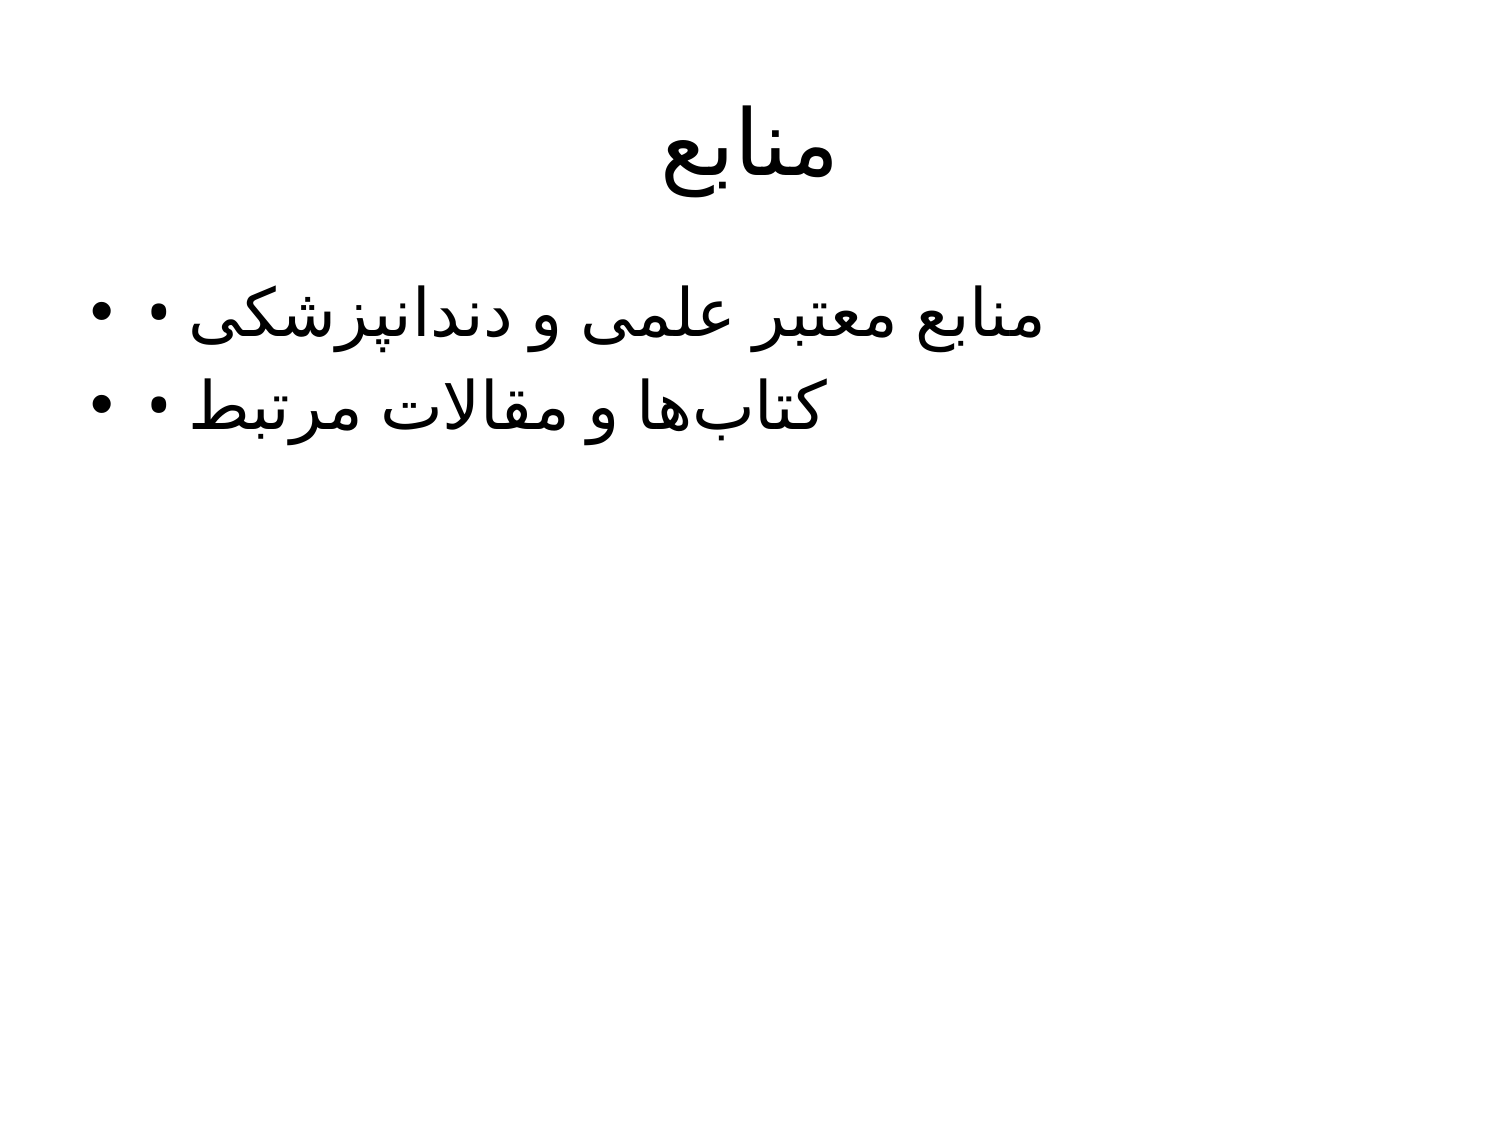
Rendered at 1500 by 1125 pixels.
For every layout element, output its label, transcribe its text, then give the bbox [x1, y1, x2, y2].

list • منابع معتبر علمی و دندانپزشکی • کتاب‌ها و مقالات مرتبط [75, 262, 1425, 1005]
title منابع [75, 45, 1425, 233]
